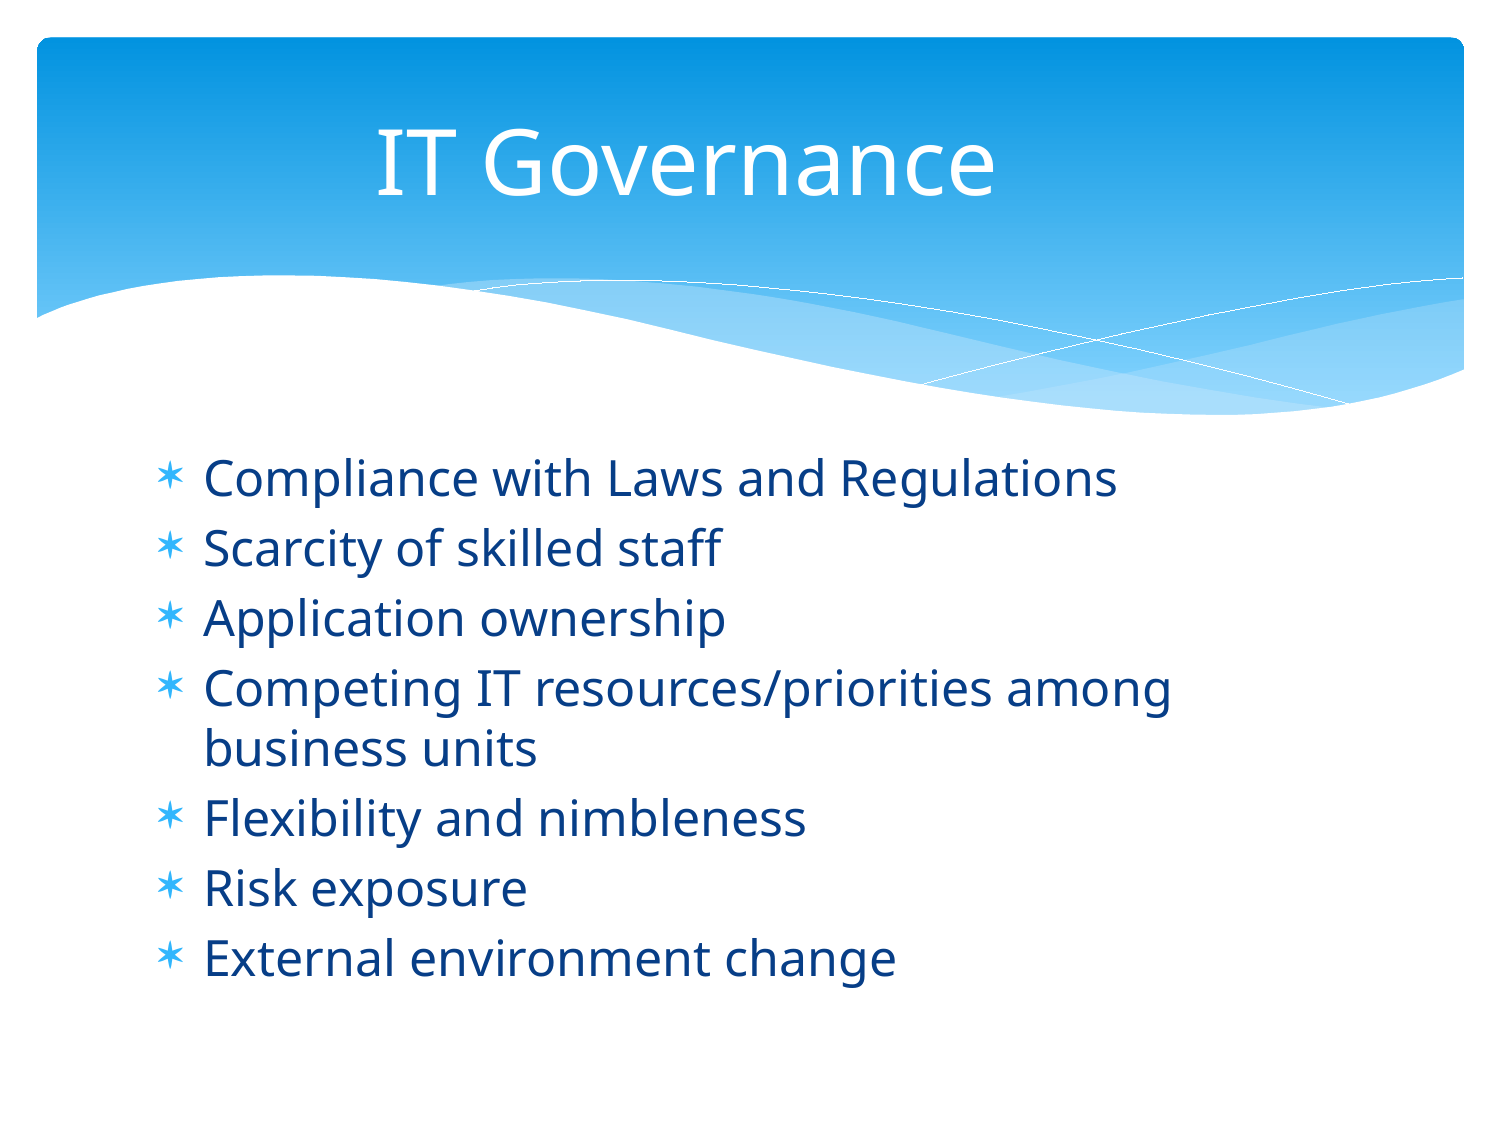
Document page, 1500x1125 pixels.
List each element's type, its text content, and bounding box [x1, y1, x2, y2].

title IT Governance [75, 55, 1425, 261]
list Compliance with Laws and Regulations Scarcity of skilled staff Application ownership Competing IT resources/priorities among business units Flexibility and nimbleness Risk exposure External environment change [143, 438, 1359, 1005]
